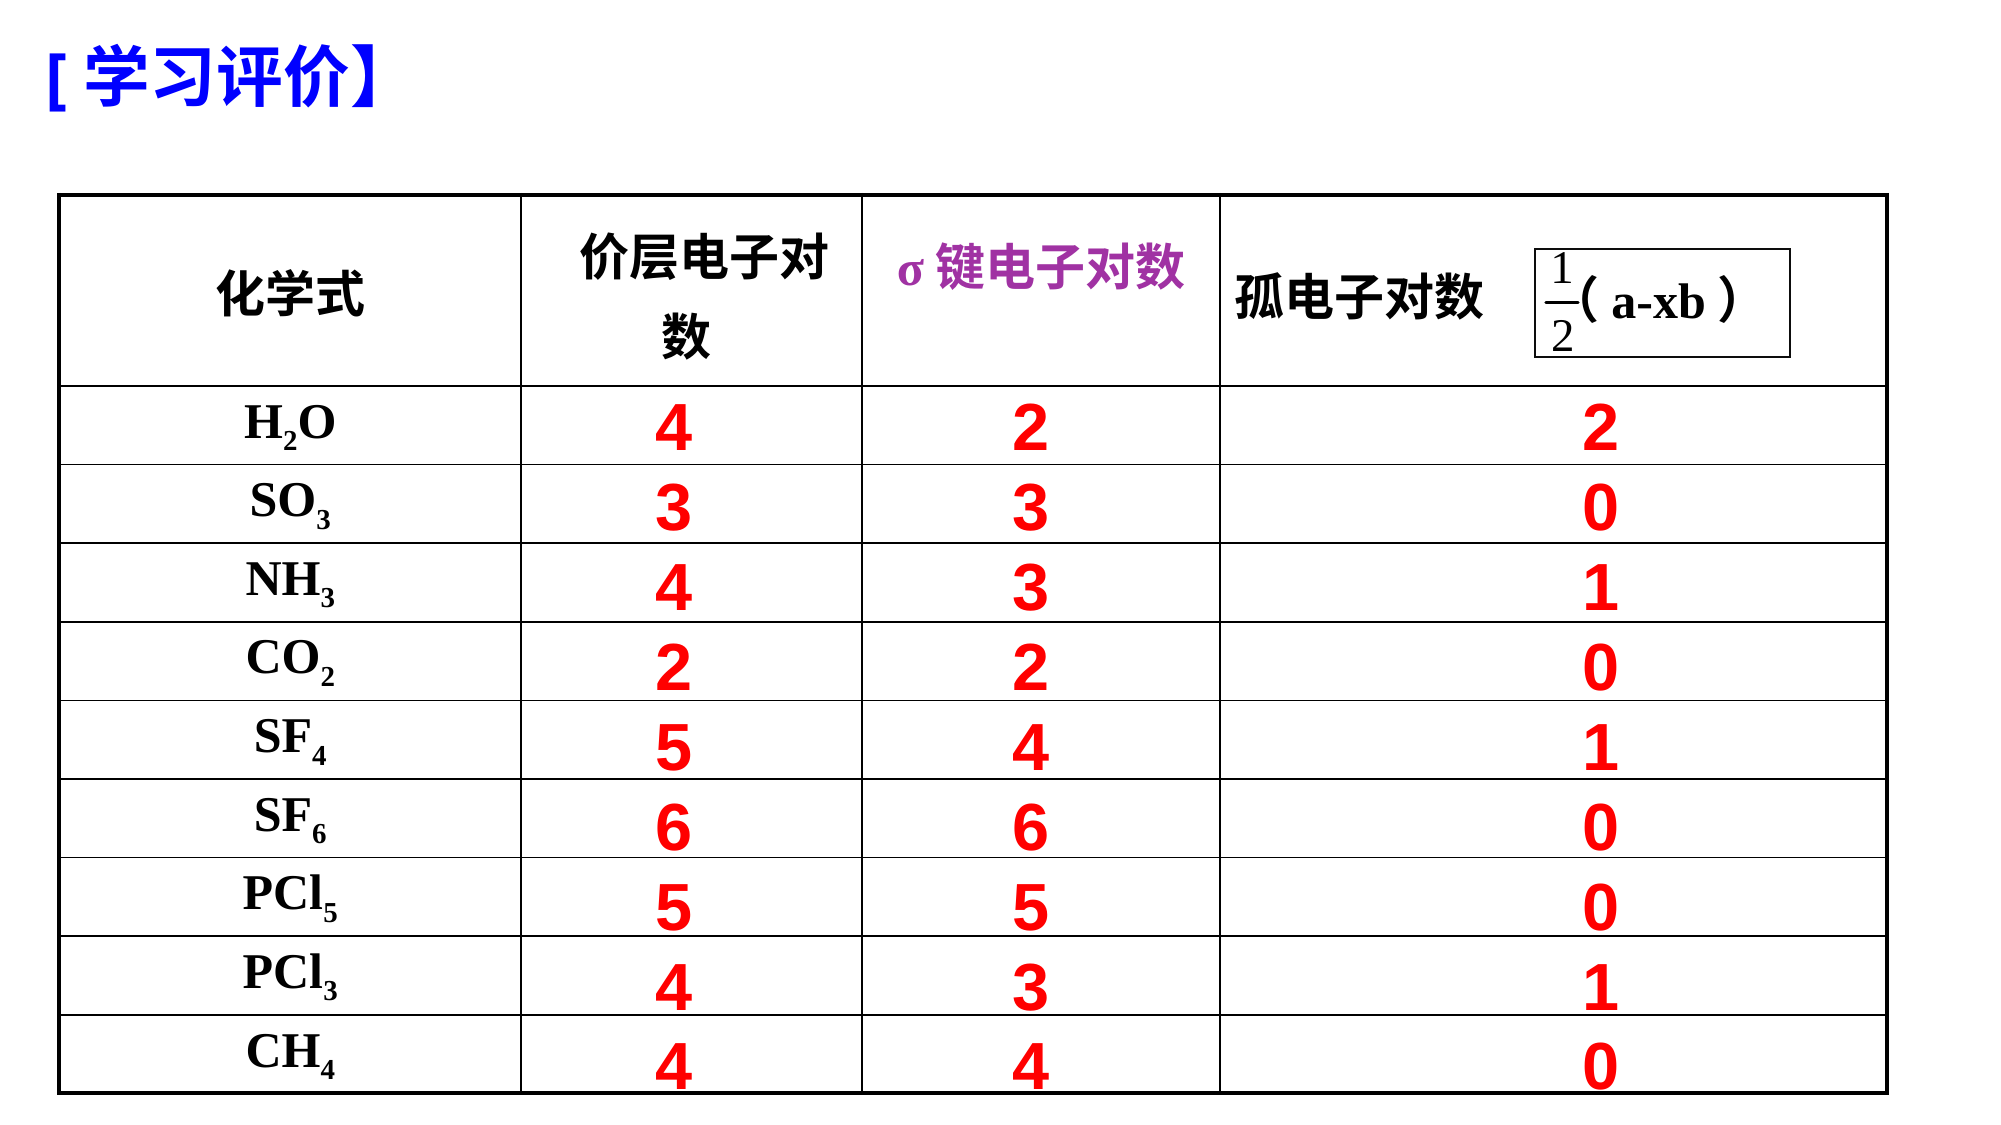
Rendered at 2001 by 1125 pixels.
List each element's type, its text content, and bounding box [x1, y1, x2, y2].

table_cell [1642, 465, 1885, 542]
table_cell [1221, 387, 1567, 464]
table_cell [522, 465, 640, 542]
table_cell [1071, 937, 1219, 1014]
table_cell [522, 387, 640, 464]
table_cell [863, 937, 997, 1014]
table_cell [1071, 623, 1219, 700]
table_cell [1071, 1016, 1219, 1091]
table_cell CO2 [61, 623, 520, 700]
table_cell [522, 544, 640, 621]
table_cell [522, 1016, 640, 1091]
text_box 2 0 1 0 1 0 0 10 [1567, 376, 1642, 1125]
table_cell PCl5 [61, 858, 520, 935]
table_cell [1642, 780, 1885, 857]
table_cell [863, 780, 997, 857]
table_cell [715, 1016, 861, 1091]
table_cell [1221, 623, 1567, 700]
table_cell SF4 [61, 701, 520, 778]
table_cell [715, 465, 861, 542]
table_header 化学式 [61, 197, 520, 385]
text_box 2 3 3 2 4 6 5 3 4 [997, 376, 1071, 1125]
table_header 孤电子对数 [1221, 197, 1885, 385]
table_cell SF6 [61, 780, 520, 857]
table_cell [1071, 465, 1219, 542]
table_cell [1221, 1016, 1567, 1091]
table_cell [1642, 1016, 1885, 1091]
table_cell [1642, 544, 1885, 621]
table_cell [863, 623, 997, 700]
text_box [1534, 231, 1807, 367]
table_cell [1642, 937, 1885, 1014]
table_header σ键电子对数 [863, 197, 1219, 385]
table_cell CH4 [61, 1016, 520, 1091]
table_cell [1071, 780, 1219, 857]
table_cell [522, 701, 640, 778]
table_cell [715, 387, 861, 464]
table_cell [863, 1016, 997, 1091]
table_cell NH3 [61, 544, 520, 621]
table_cell [522, 780, 640, 857]
table_cell [1071, 701, 1219, 778]
table_cell [863, 858, 997, 935]
table_cell H2O [61, 387, 520, 464]
table_cell [1221, 544, 1567, 621]
table_cell [715, 780, 861, 857]
table_cell [715, 701, 861, 778]
table_cell SO3 [61, 465, 520, 542]
table_cell [715, 858, 861, 935]
table_cell [522, 858, 640, 935]
table_cell [715, 623, 861, 700]
table_cell [1221, 701, 1567, 778]
table_cell [1221, 937, 1567, 1014]
table_cell [715, 544, 861, 621]
table_cell [1642, 701, 1885, 778]
table_cell [522, 937, 640, 1014]
table_cell [1642, 858, 1885, 935]
table_header 价层电子对数 [522, 197, 861, 385]
table_cell [522, 623, 640, 700]
table_cell [1221, 858, 1567, 935]
text_box 4 3 4 2 56 5 4 4 [640, 376, 715, 1125]
table_cell [1071, 544, 1219, 621]
table_cell PCl3 [61, 937, 520, 1014]
text_box [学习评价】 [30, 27, 432, 123]
table_cell [1071, 387, 1219, 464]
table_cell [863, 701, 997, 778]
table_cell [1642, 387, 1885, 464]
table_cell [1221, 780, 1567, 857]
table_cell [863, 544, 997, 621]
table_cell [715, 937, 861, 1014]
table_cell [863, 465, 997, 542]
table_cell [1642, 623, 1885, 700]
table_cell [1221, 465, 1567, 542]
table_cell [1071, 858, 1219, 935]
table_cell [863, 387, 997, 464]
